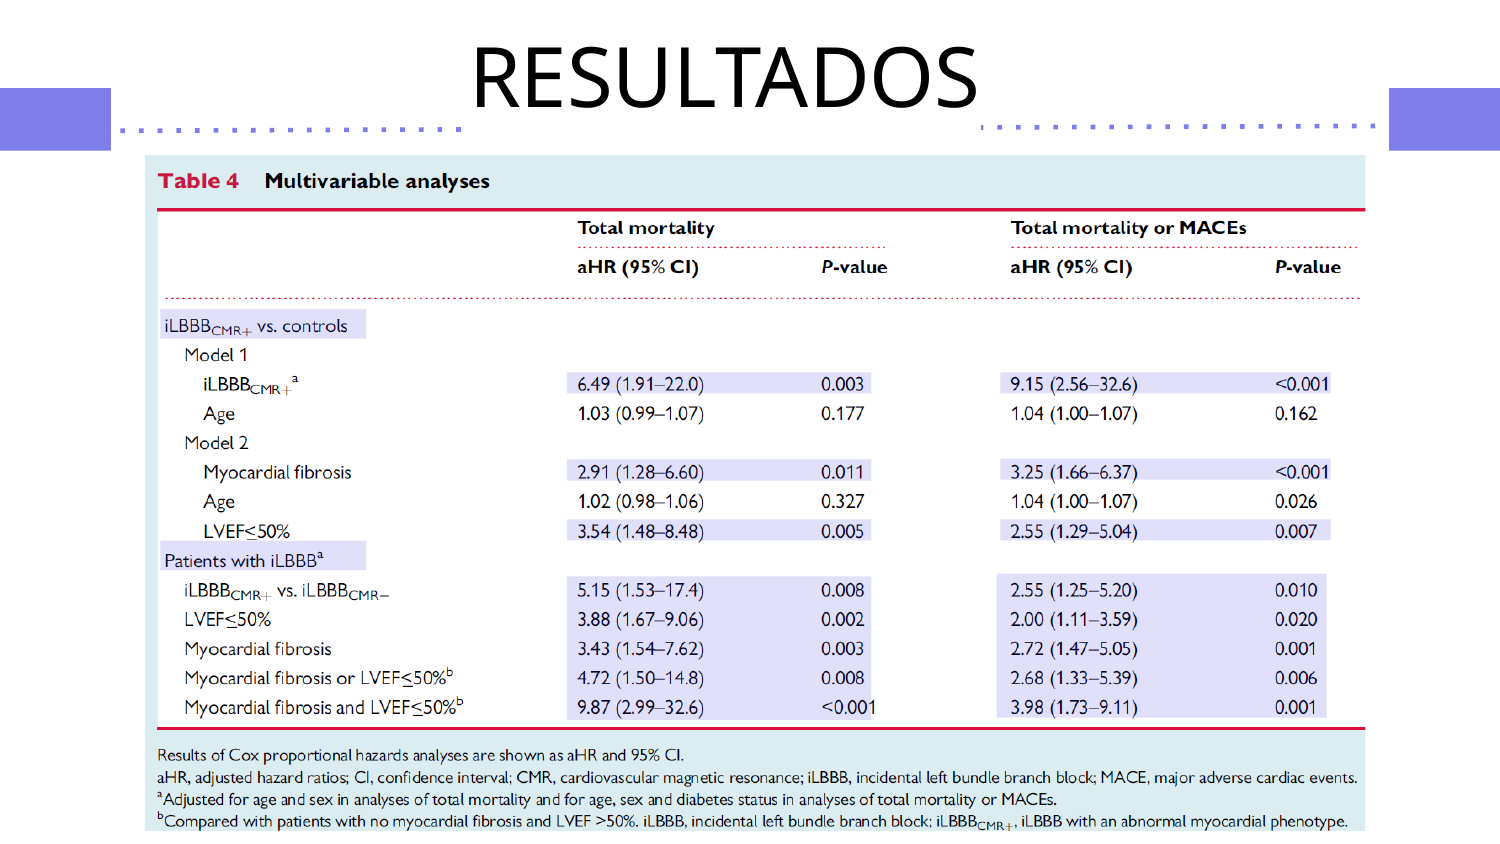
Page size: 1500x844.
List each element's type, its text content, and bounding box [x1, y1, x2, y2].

picture [144, 155, 1366, 831]
title RESULTADOS [429, 9, 1021, 139]
